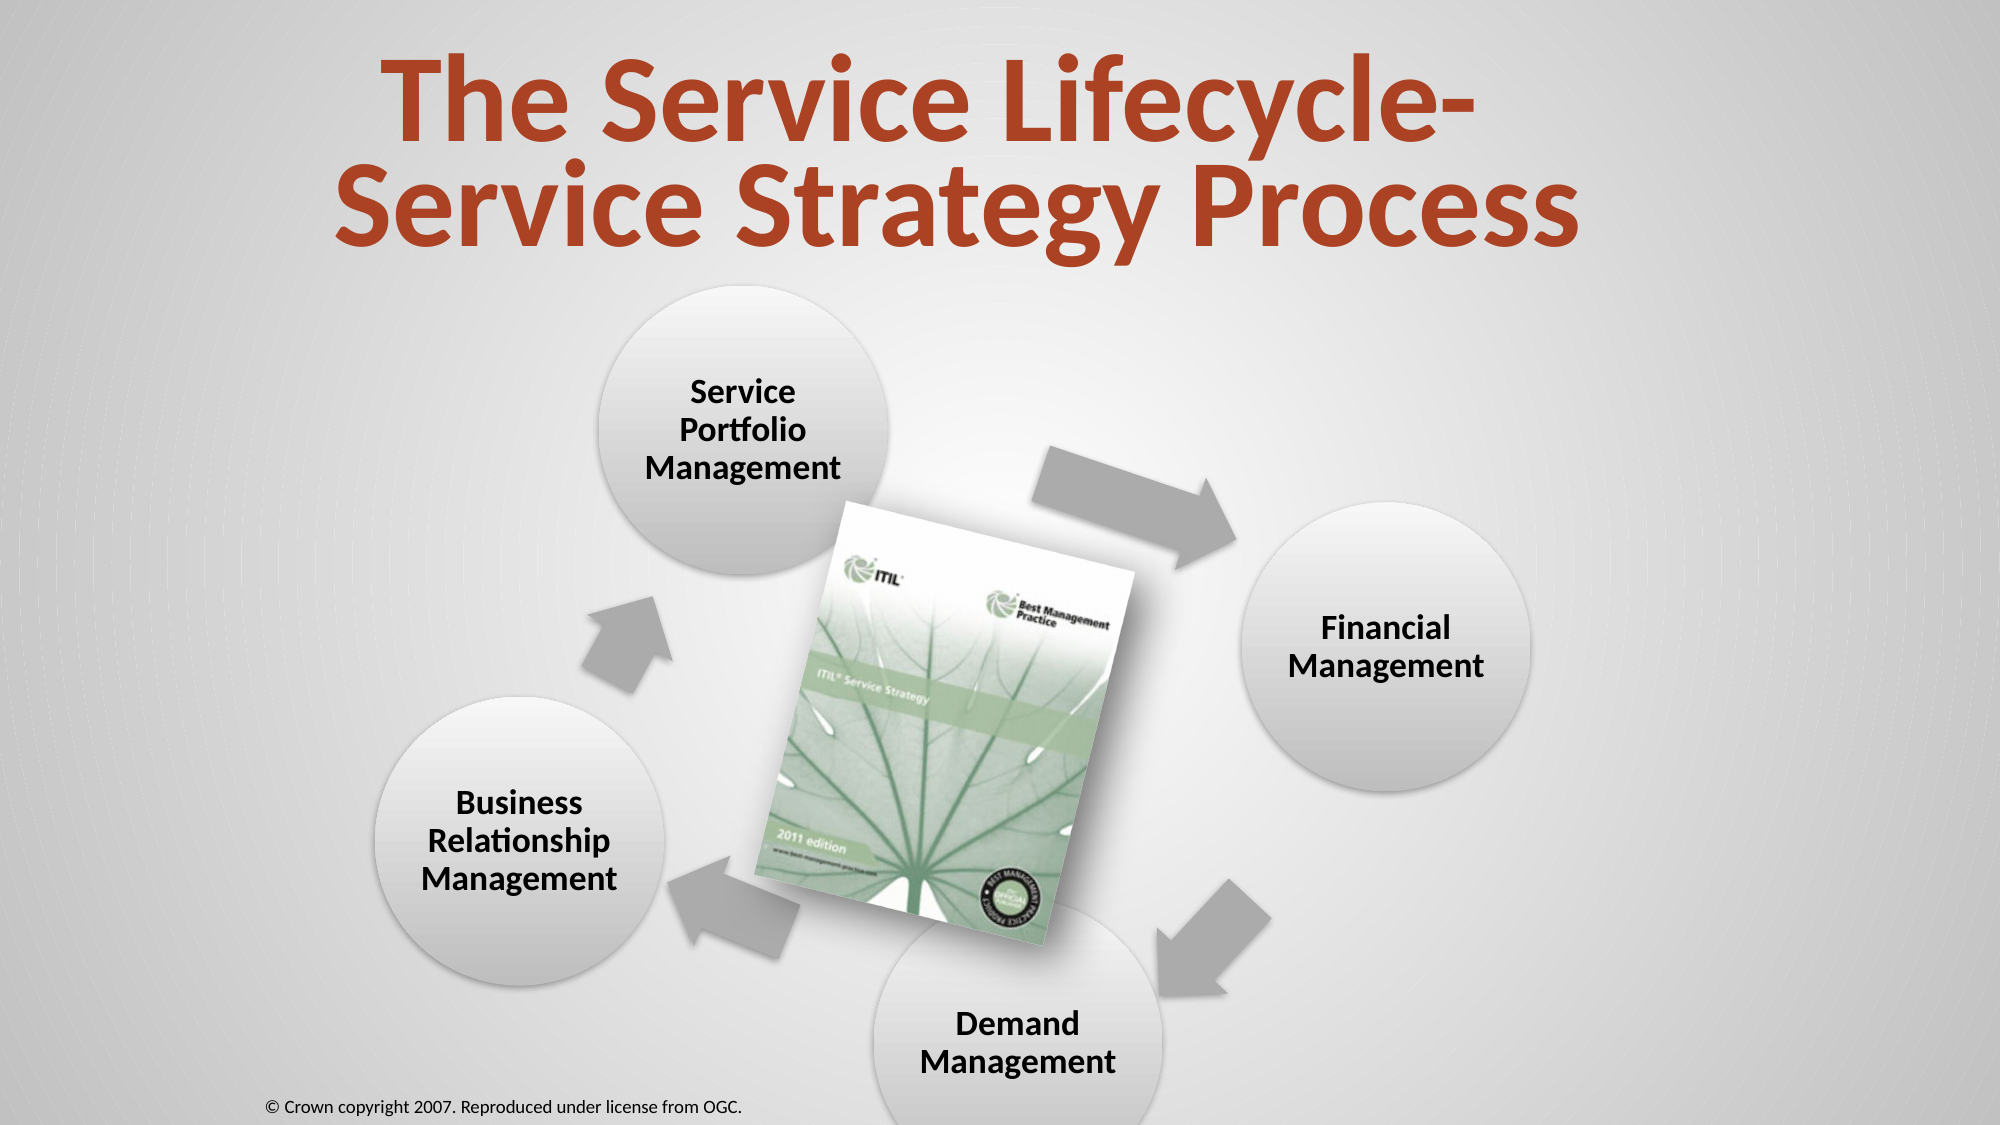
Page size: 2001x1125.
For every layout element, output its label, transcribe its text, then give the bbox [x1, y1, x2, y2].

text_box © Crown copyright 2007. Reproduced under license from OGC. [249, 1087, 319, 1125]
title The Service Lifecycle- Service Strategy Process [249, 73, 1638, 261]
picture [794, 529, 1093, 916]
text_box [324, 285, 1626, 1125]
